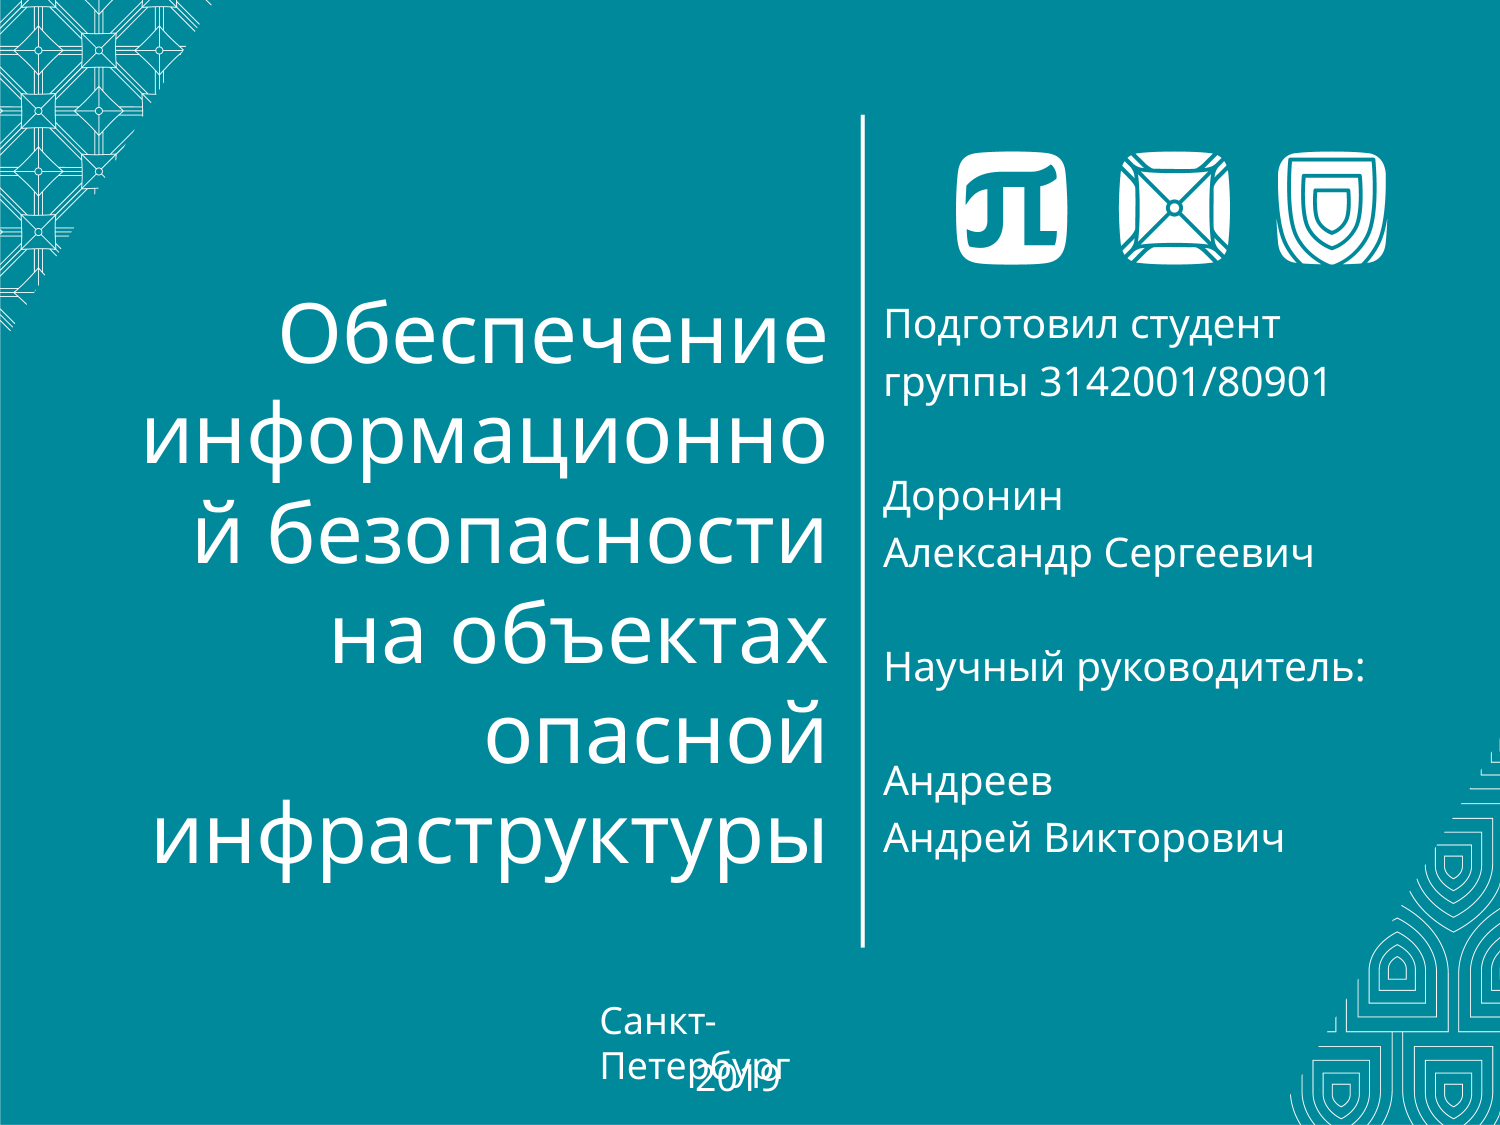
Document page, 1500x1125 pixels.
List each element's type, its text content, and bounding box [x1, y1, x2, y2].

text_box 2019 [608, 1046, 868, 1107]
picture [0, 0, 1500, 1125]
subtitle Подготовил студент группы 3142001/80901 Доронин Александр Сергеевич Научный руководитель: Андреев Андрей Викторович [868, 290, 1483, 870]
title Обеспечение информационной безопасности на объектах опасной инфраструктуры [88, 208, 845, 953]
